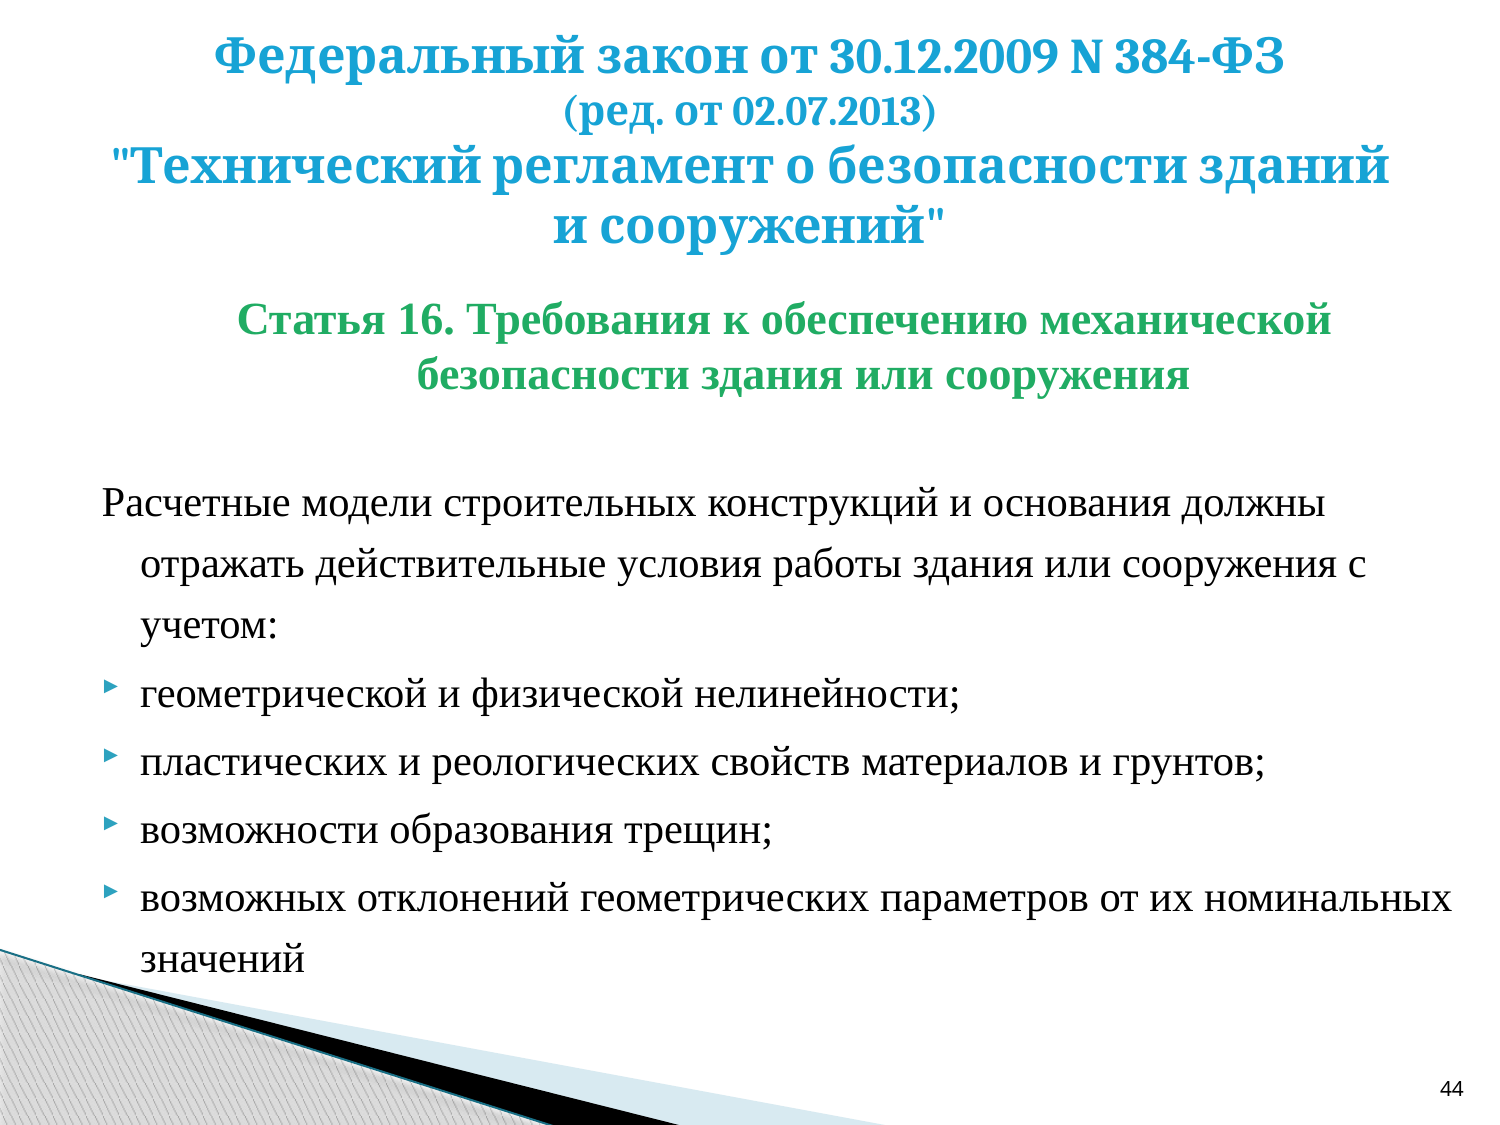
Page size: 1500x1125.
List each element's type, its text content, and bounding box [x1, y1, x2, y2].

list Статья 16. Требования к обеспечению механической безопасности здания или сооружения Расчетные модели строительных конструкций и основания должны отражать действительные условия работы здания или сооружения с учетом: геометрической и физической нелинейности; пластических и реологических свойств материалов и грунтов; возможности образования трещин; возможных отклонений геометрических параметров от их номинальных значений [70, 281, 1482, 990]
title Федеральный закон от 30.12.2009 N 384-ФЗ (ред. от 02.07.2013) "Технический регламент о безопасности зданий и сооружений" [75, 45, 1425, 233]
slide_number 44 [1418, 1051, 1479, 1112]
